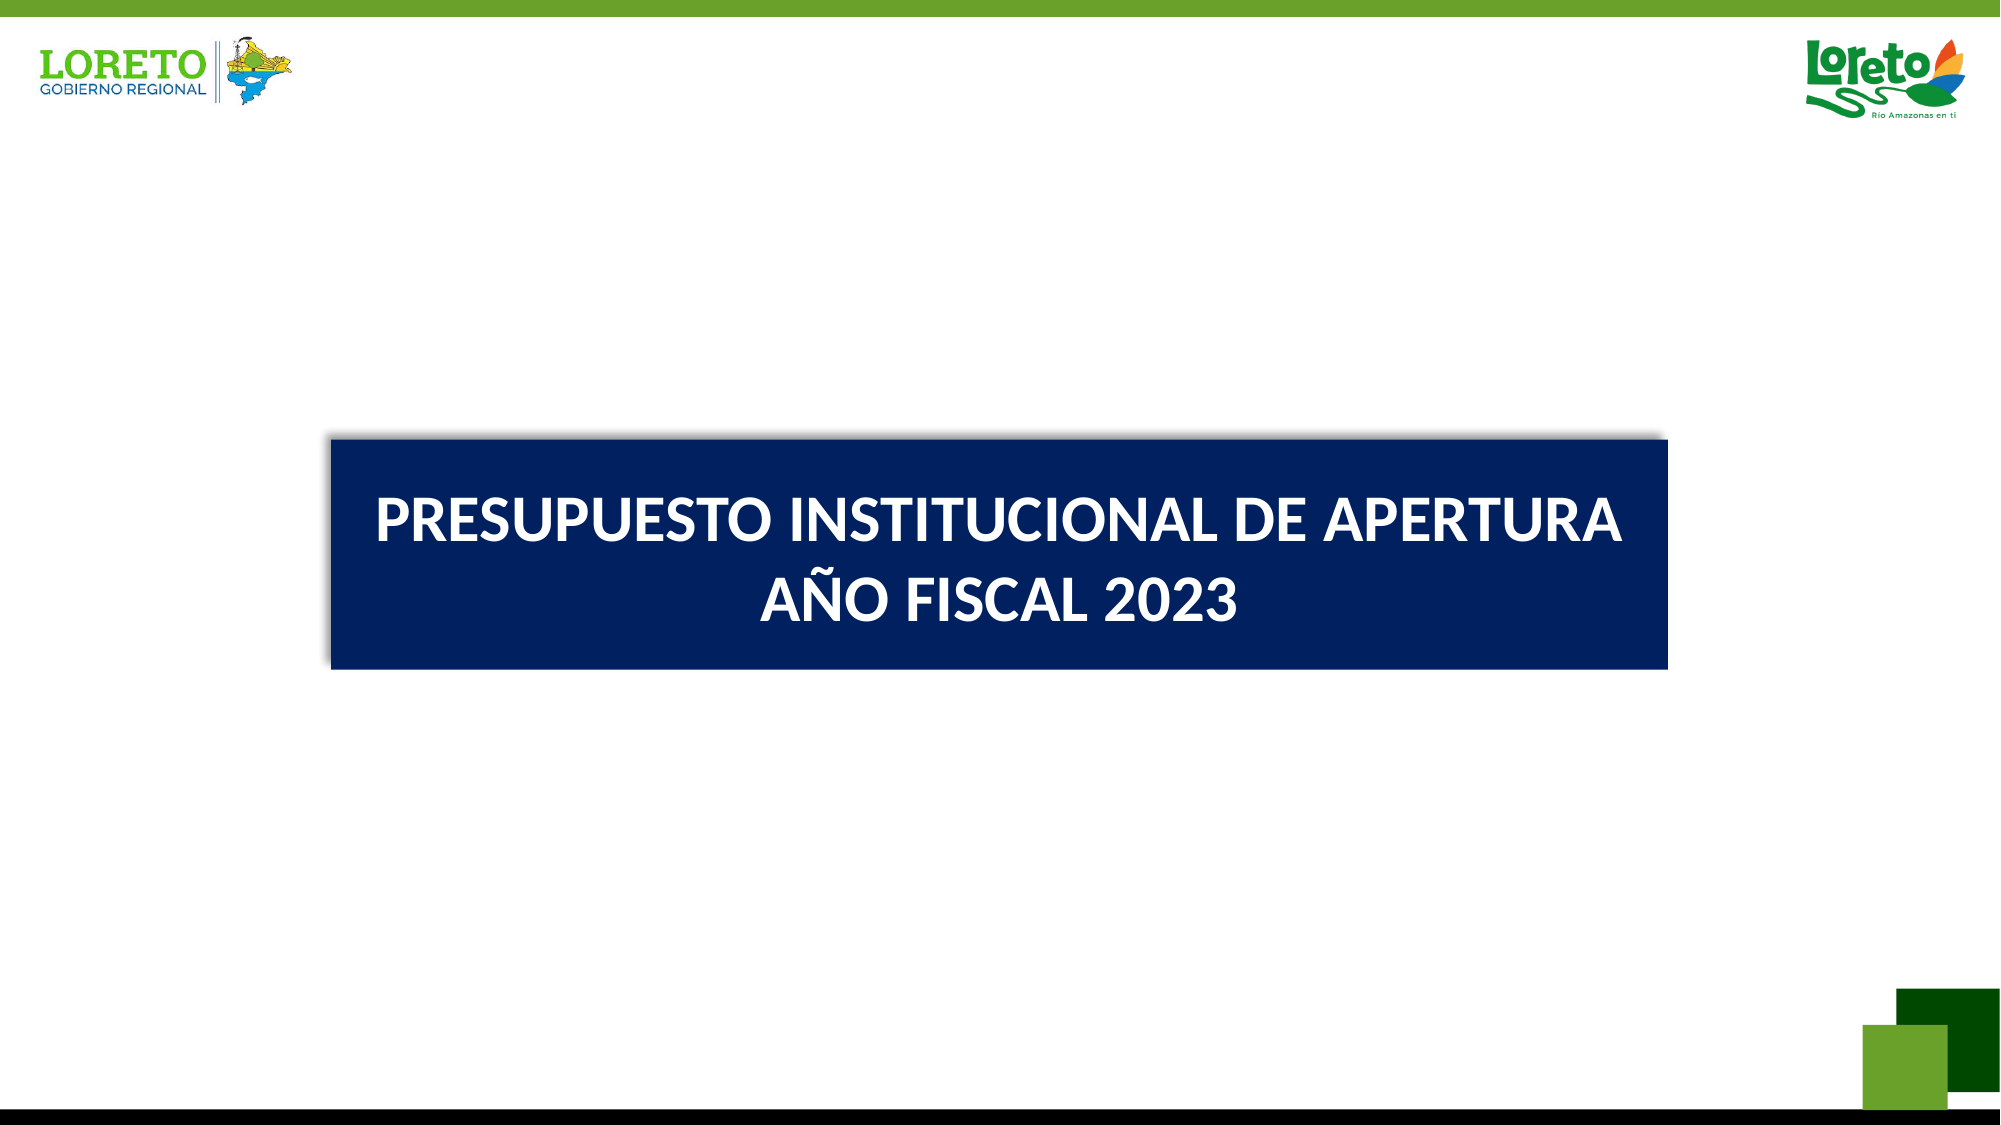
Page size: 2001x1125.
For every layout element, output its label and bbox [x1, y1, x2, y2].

text_box [0, 0, 2000, 1125]
